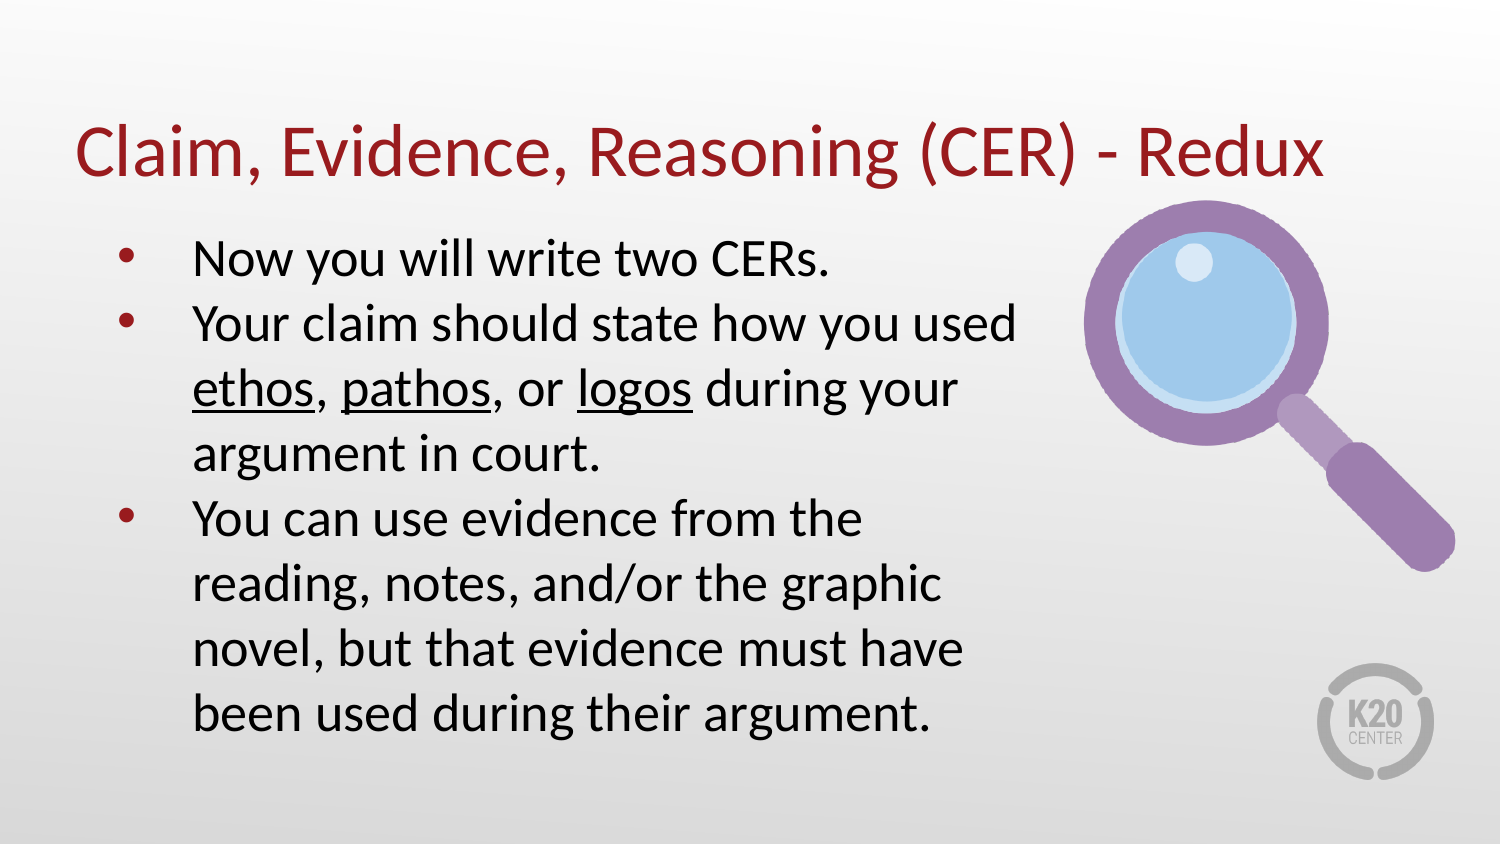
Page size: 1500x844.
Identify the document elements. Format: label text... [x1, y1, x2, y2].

title Claim, Evidence, Reasoning (CER) - Redux [75, 50, 1425, 191]
picture [1071, 190, 1469, 589]
picture [1300, 646, 1451, 797]
list Now you will write two CERs. Your claim should state how you used ethos, pathos, or logos during your argument in court. You can use evidence from the reading, notes, and/or the graphic novel, but that evidence must have been used during their argument. [75, 214, 1039, 779]
